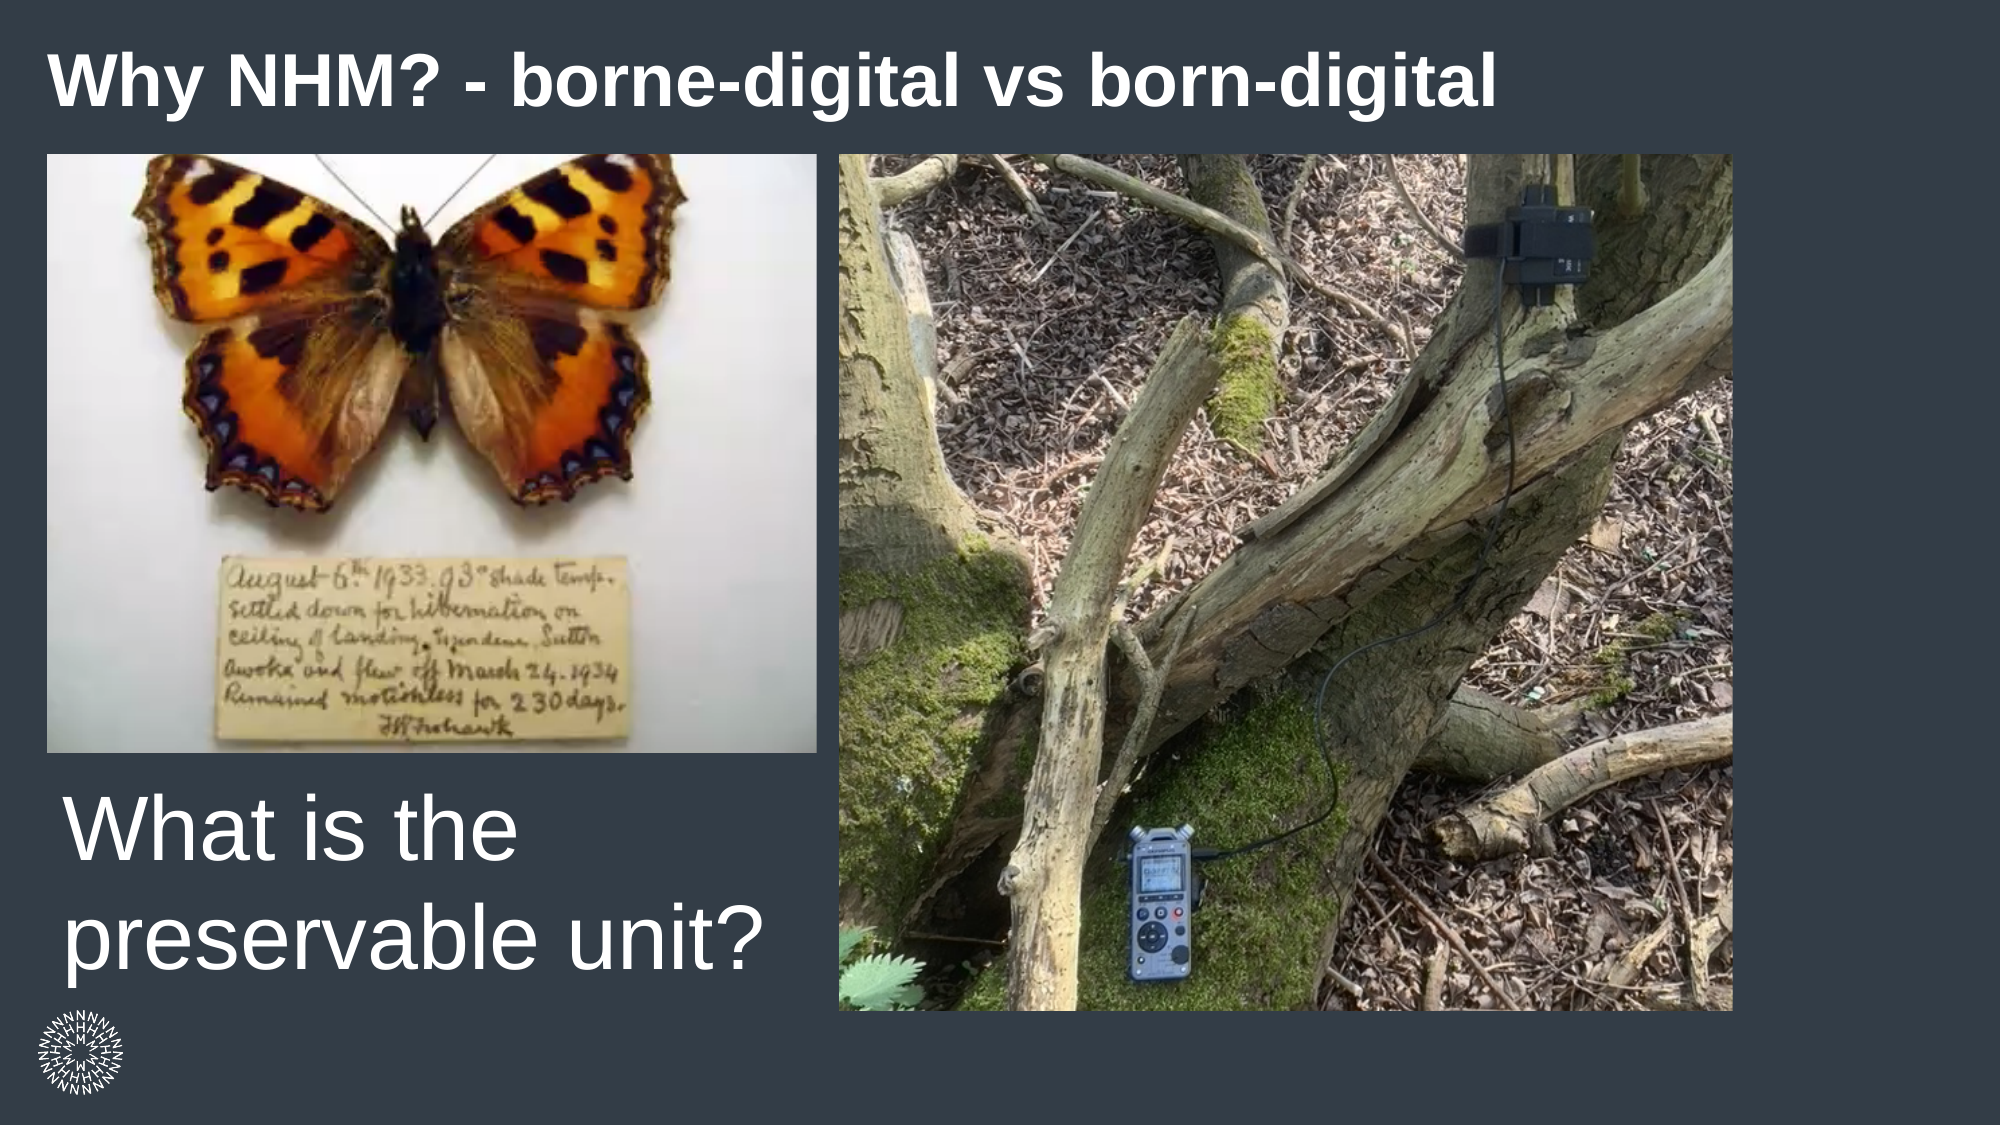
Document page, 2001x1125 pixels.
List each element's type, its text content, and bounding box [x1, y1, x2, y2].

picture [839, 154, 1733, 1011]
picture [47, 154, 817, 753]
picture [38, 1010, 123, 1095]
text_box What is the preservable unit? [47, 761, 839, 996]
title Why NHM? - borne-digital vs born-digital [47, 41, 1642, 124]
